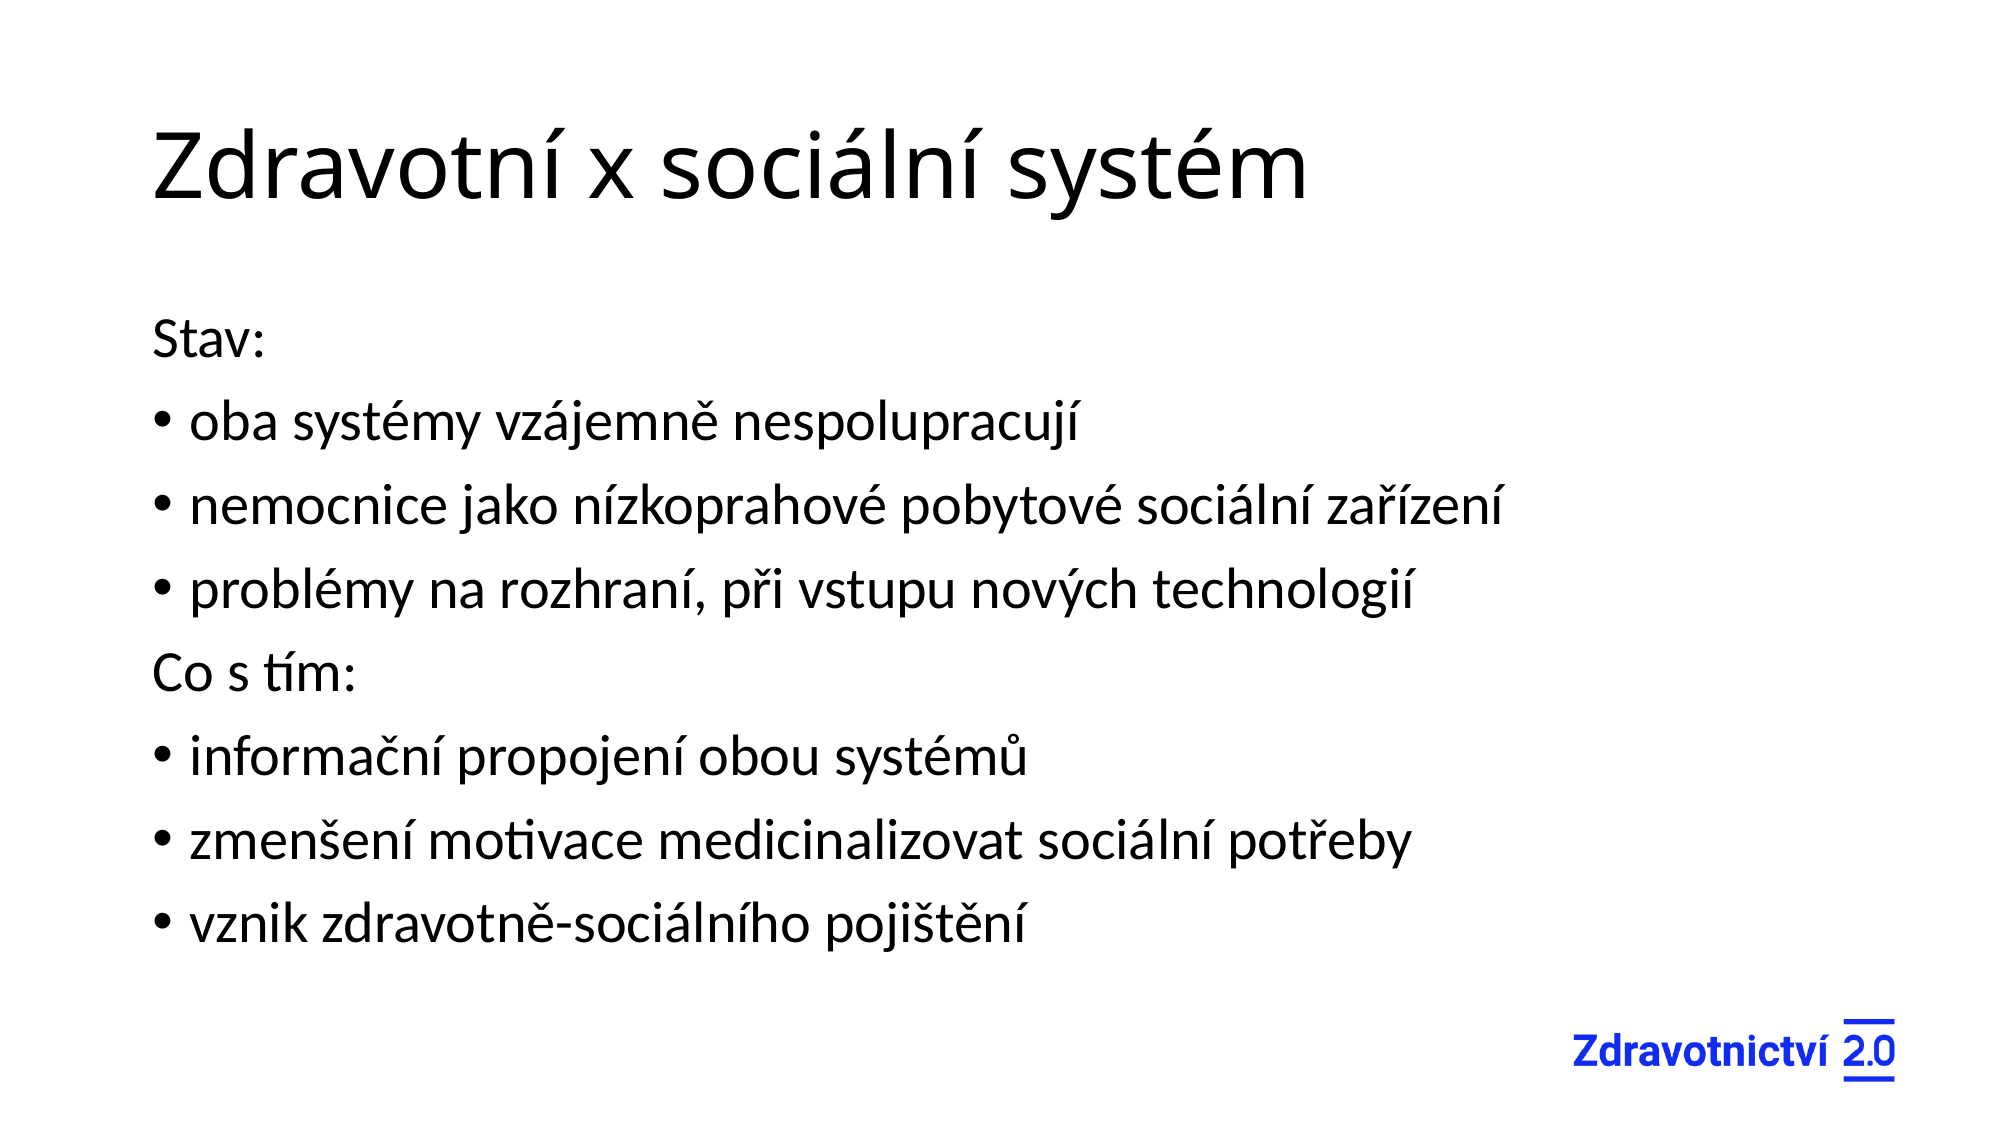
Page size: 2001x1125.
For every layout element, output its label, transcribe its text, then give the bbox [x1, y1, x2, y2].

title Zdravotní x sociální systém [137, 59, 1863, 278]
list Stav: oba systémy vzájemně nespolupracují nemocnice jako nízkoprahové pobytové sociální zařízení problémy na rozhraní, při vstupu nových technologií Co s tím: informační propojení obou systémů zmenšení motivace medicinalizovat sociální potřeby vznik zdravotně-sociálního pojištění [137, 299, 1863, 1014]
picture [1569, 1013, 1900, 1088]
